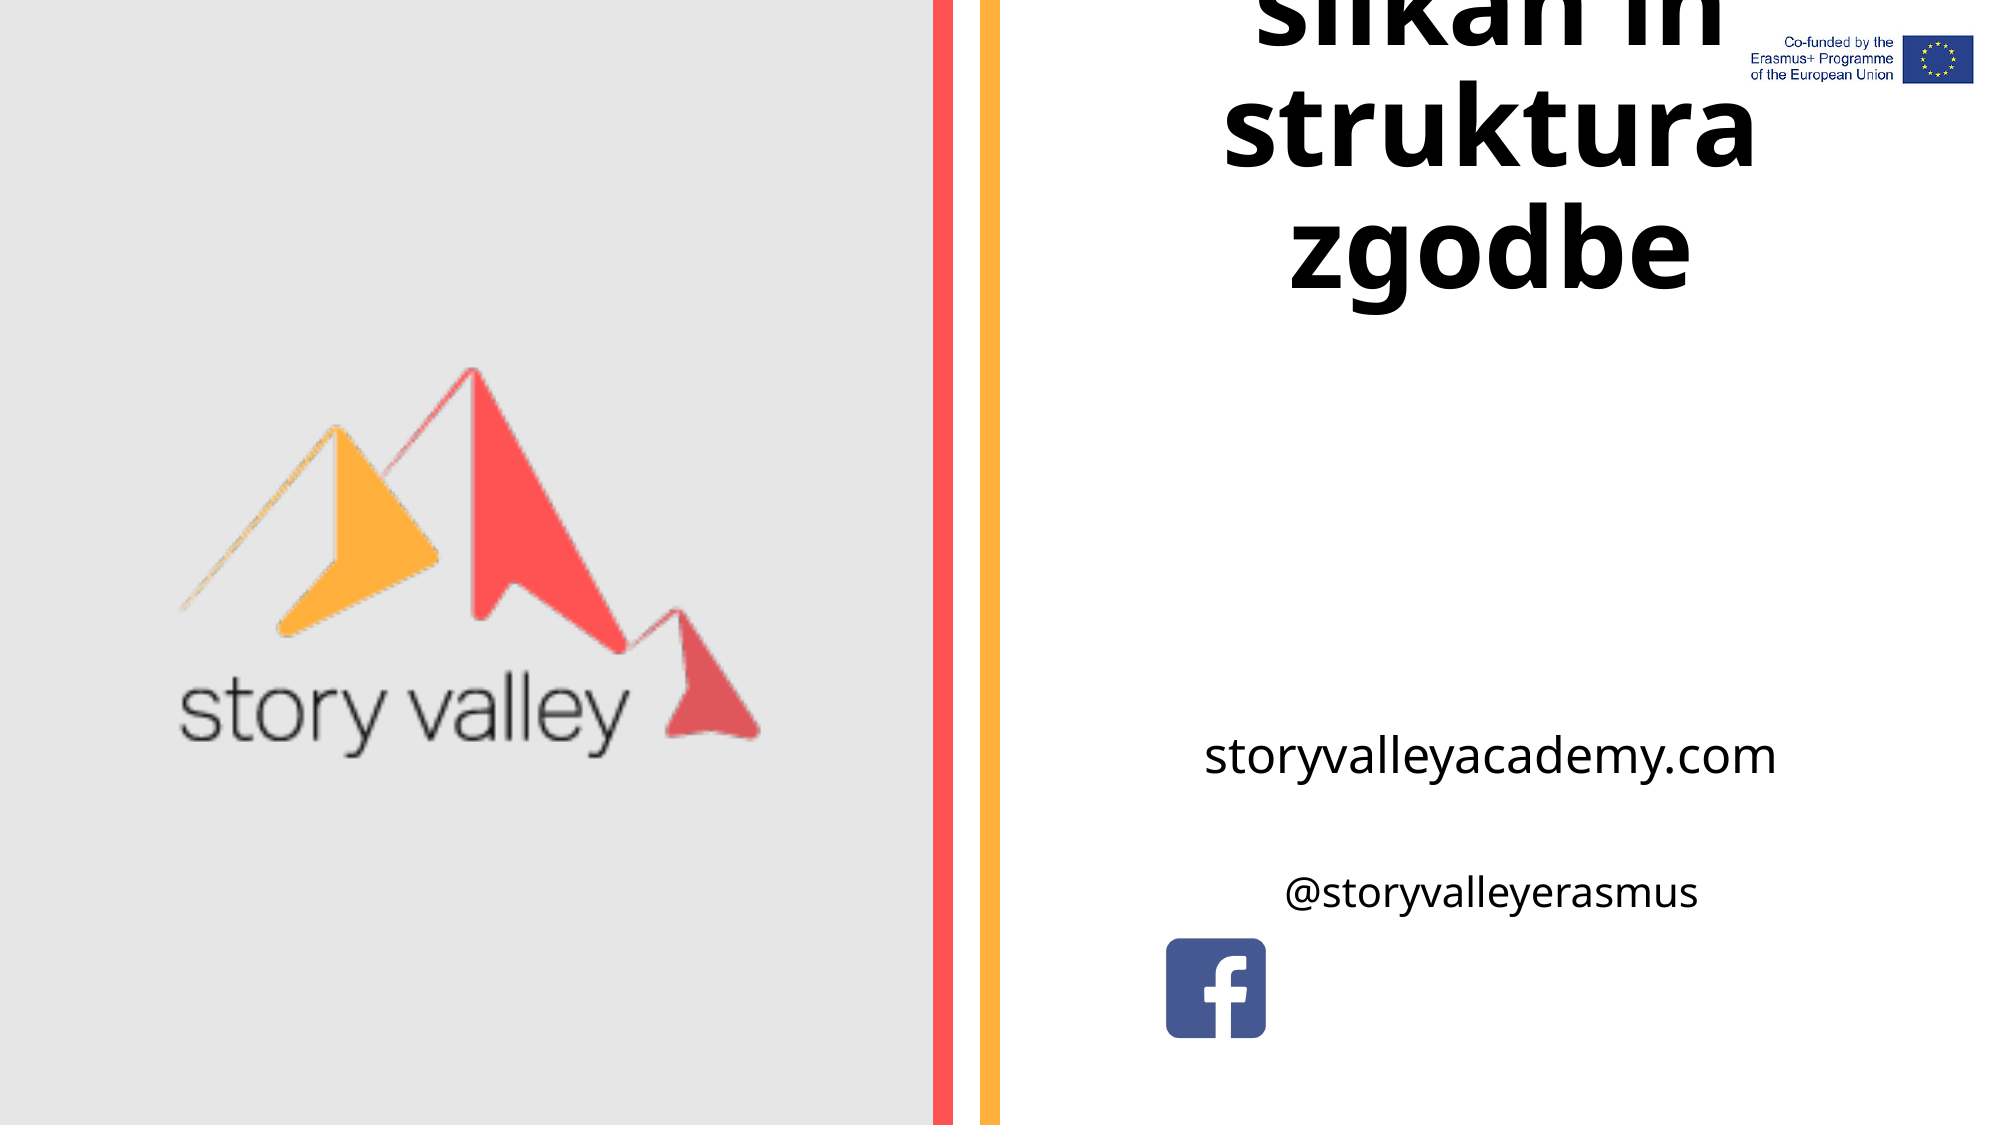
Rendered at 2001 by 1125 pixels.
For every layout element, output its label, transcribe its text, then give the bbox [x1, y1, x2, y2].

picture [137, 336, 808, 789]
title Zgodba v slikah in struktura zgodbe [1052, 48, 1932, 321]
picture [1737, 23, 1984, 95]
picture [1160, 933, 1269, 1042]
